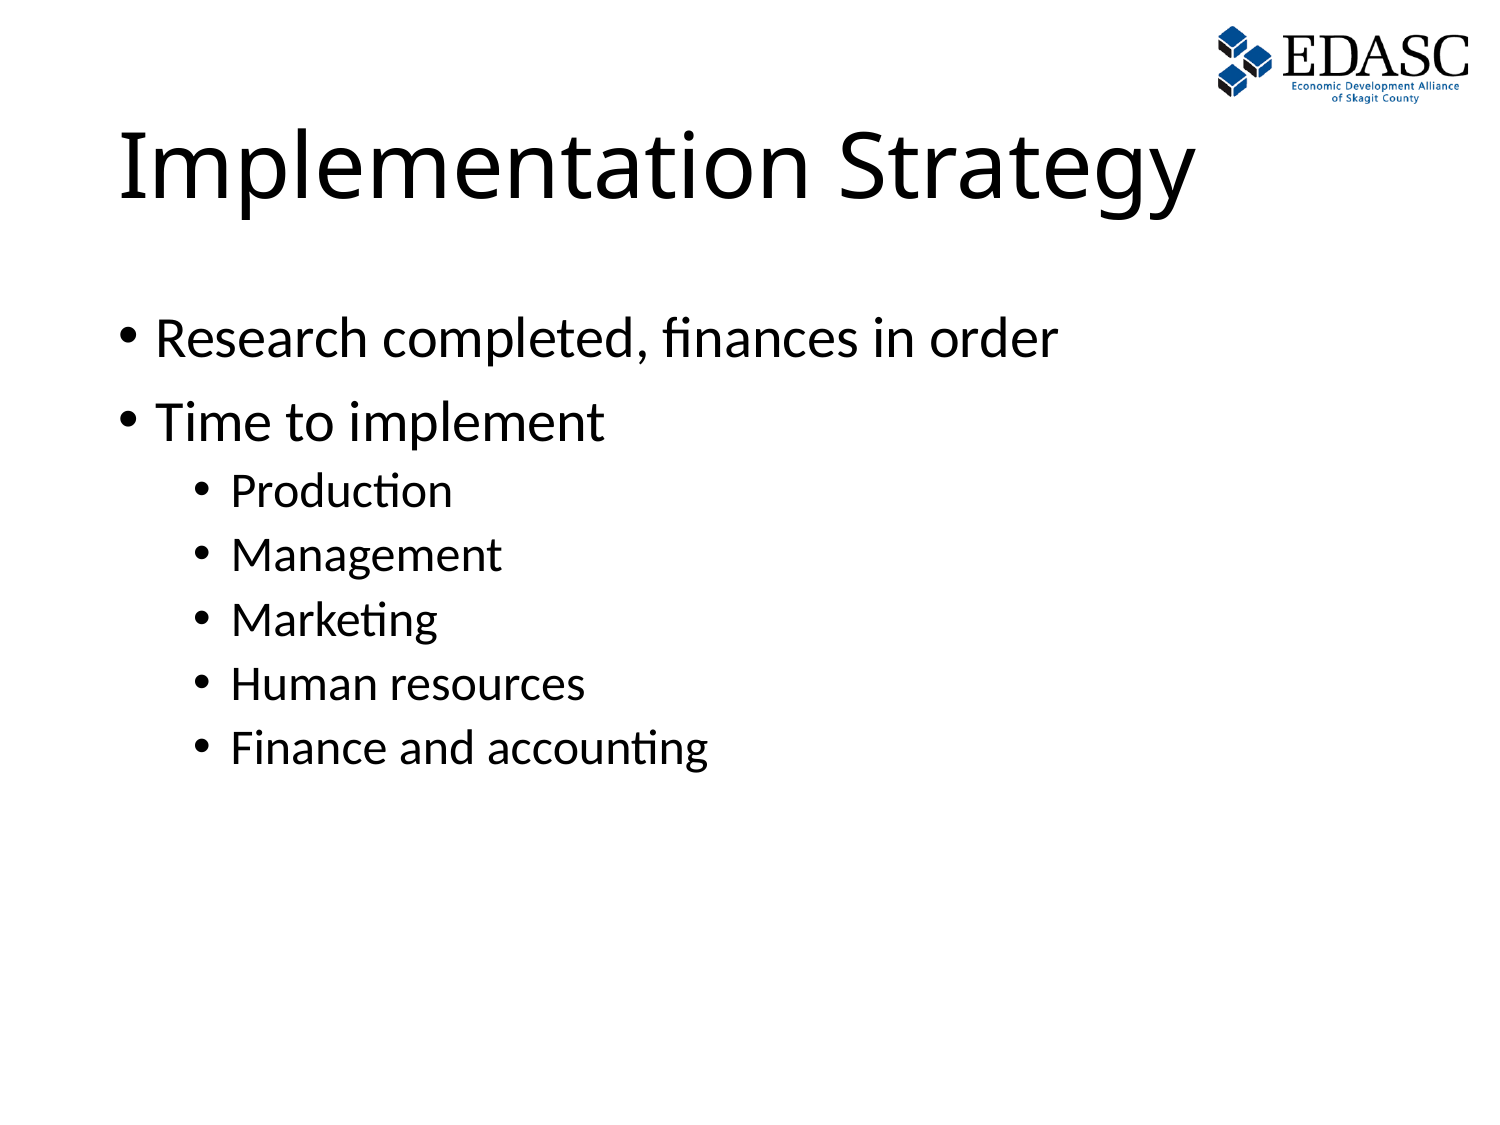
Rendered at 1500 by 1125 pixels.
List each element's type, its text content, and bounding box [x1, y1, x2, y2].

picture [1193, 15, 1476, 104]
list Research completed, finances in order Time to implement Production Management Marketing Human resources Finance and accounting [103, 299, 1397, 1014]
title Implementation Strategy [103, 59, 1397, 278]
